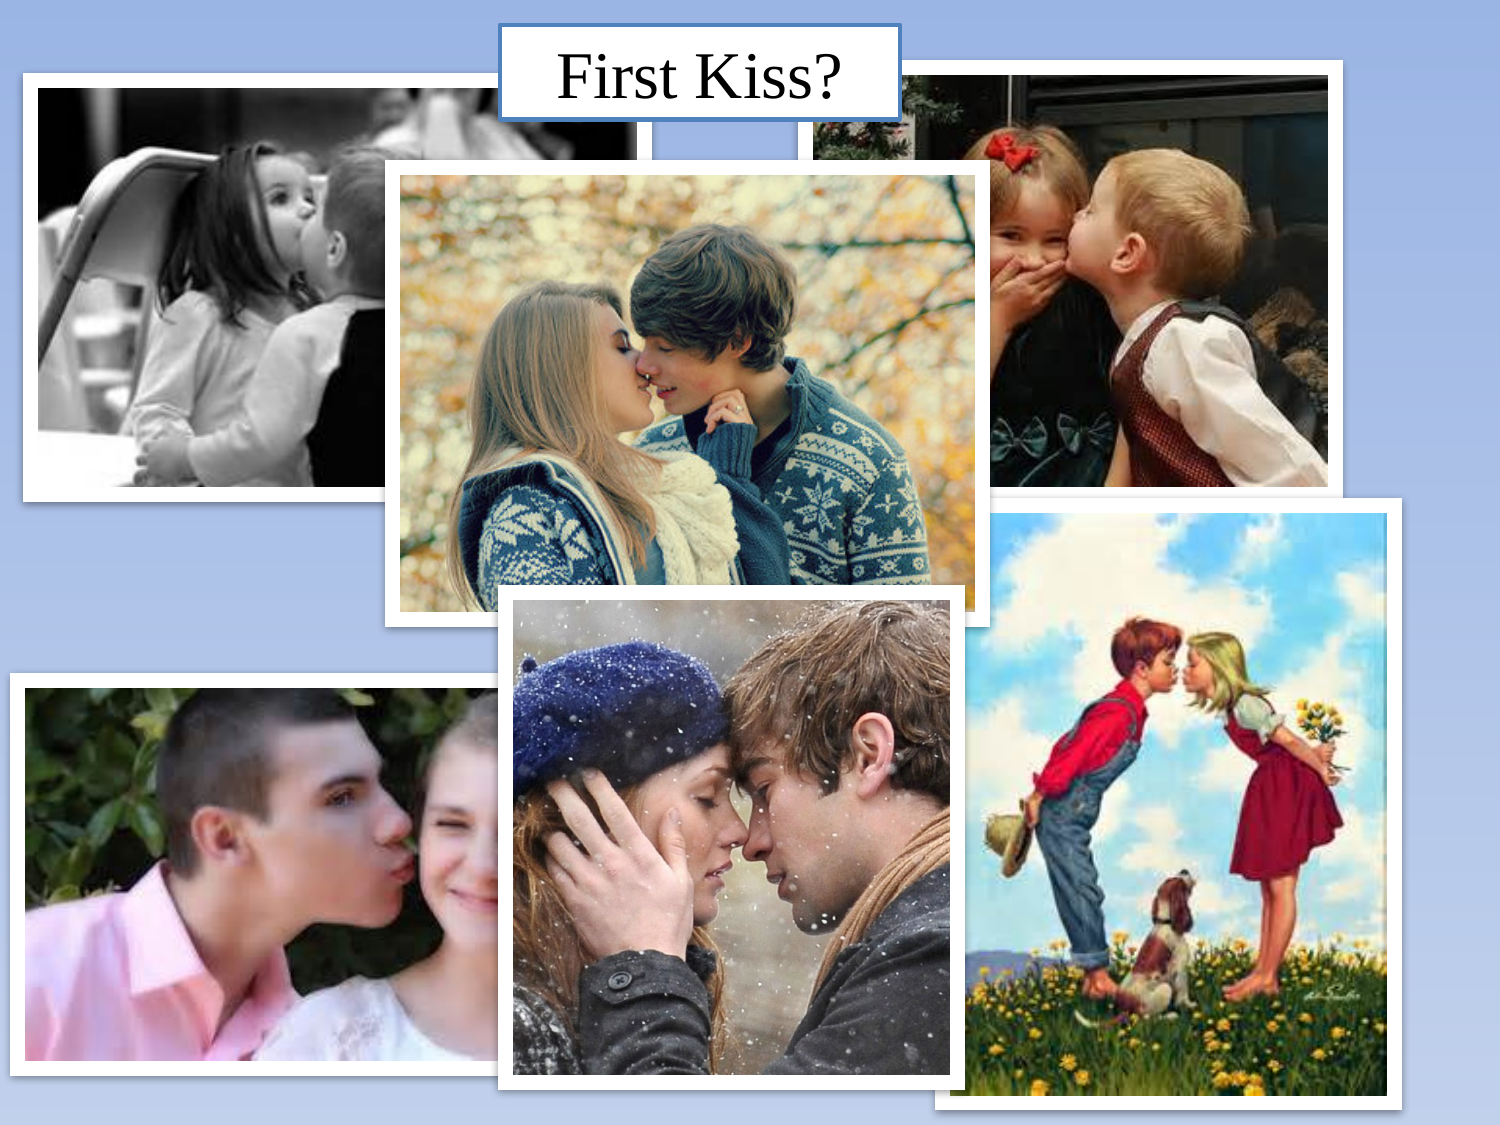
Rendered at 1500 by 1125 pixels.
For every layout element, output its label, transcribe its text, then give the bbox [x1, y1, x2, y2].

picture [24, 74, 1388, 1096]
text_box First Kiss? [498, 23, 902, 122]
